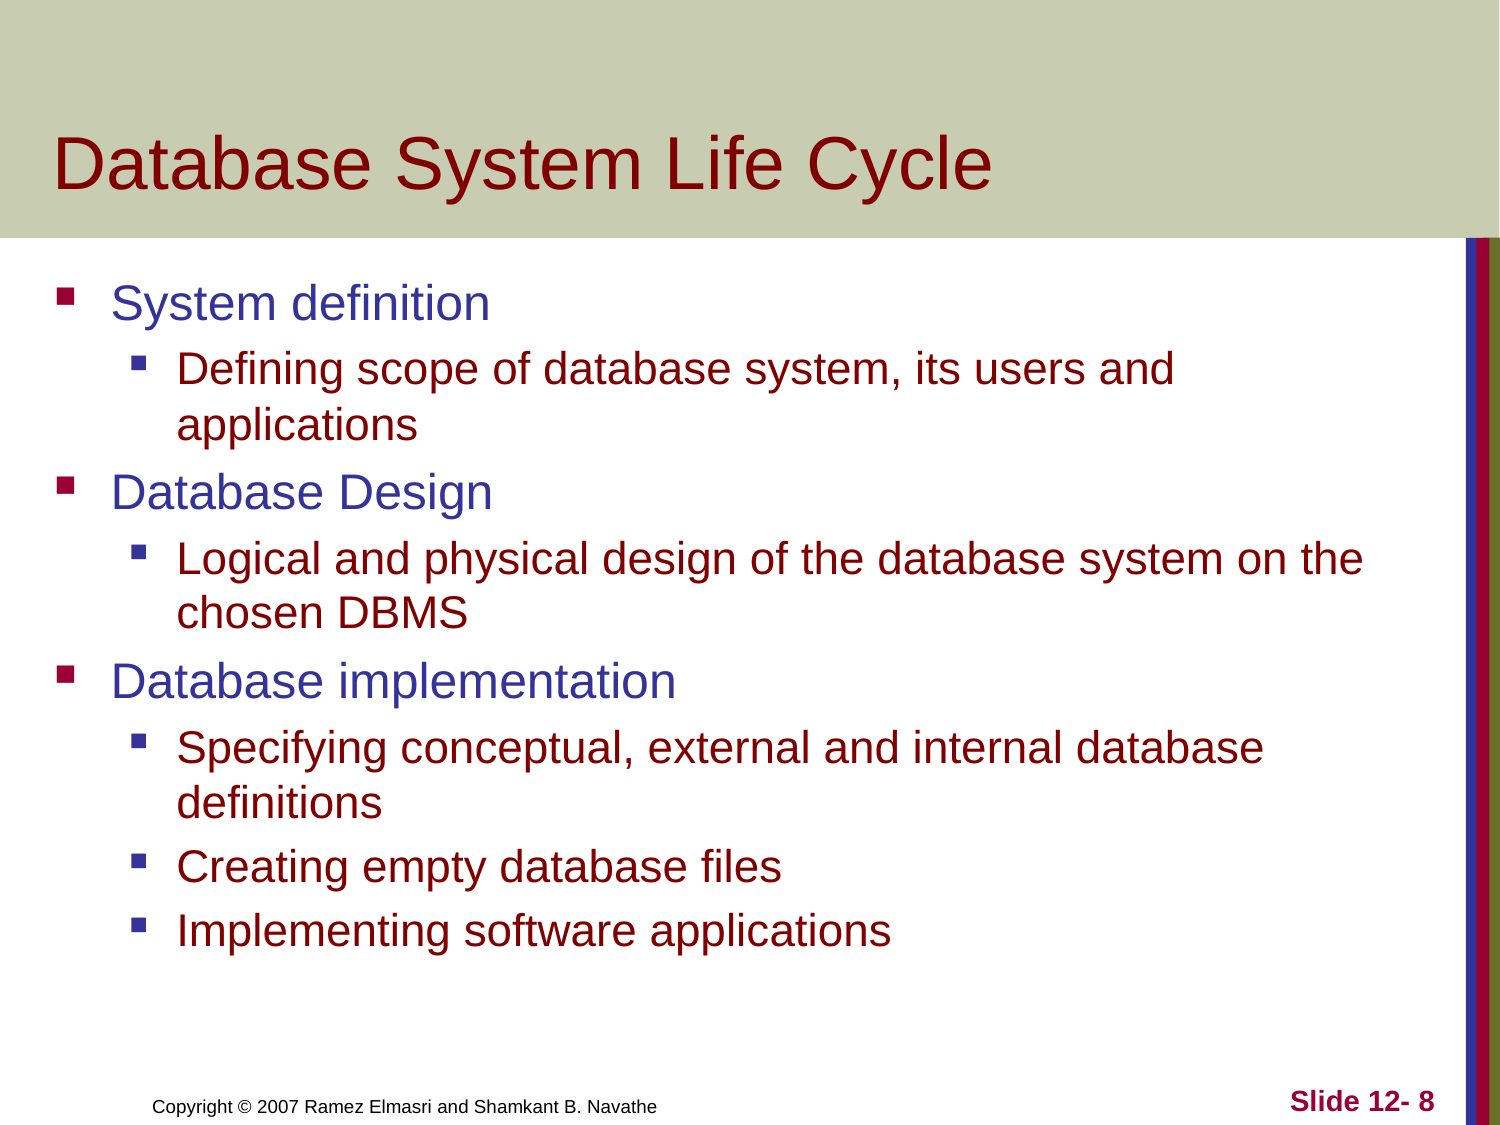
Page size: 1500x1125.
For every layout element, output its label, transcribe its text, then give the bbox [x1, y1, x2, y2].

slide_number Slide 12- 8 [1137, 1050, 1450, 1125]
list System definition Defining scope of database system, its users and applications Database Design Logical and physical design of the database system on the chosen DBMS Database implementation Specifying conceptual, external and internal database definitions Creating empty database files Implementing software applications [39, 262, 1400, 1013]
title Database System Life Cycle [37, 49, 1317, 213]
